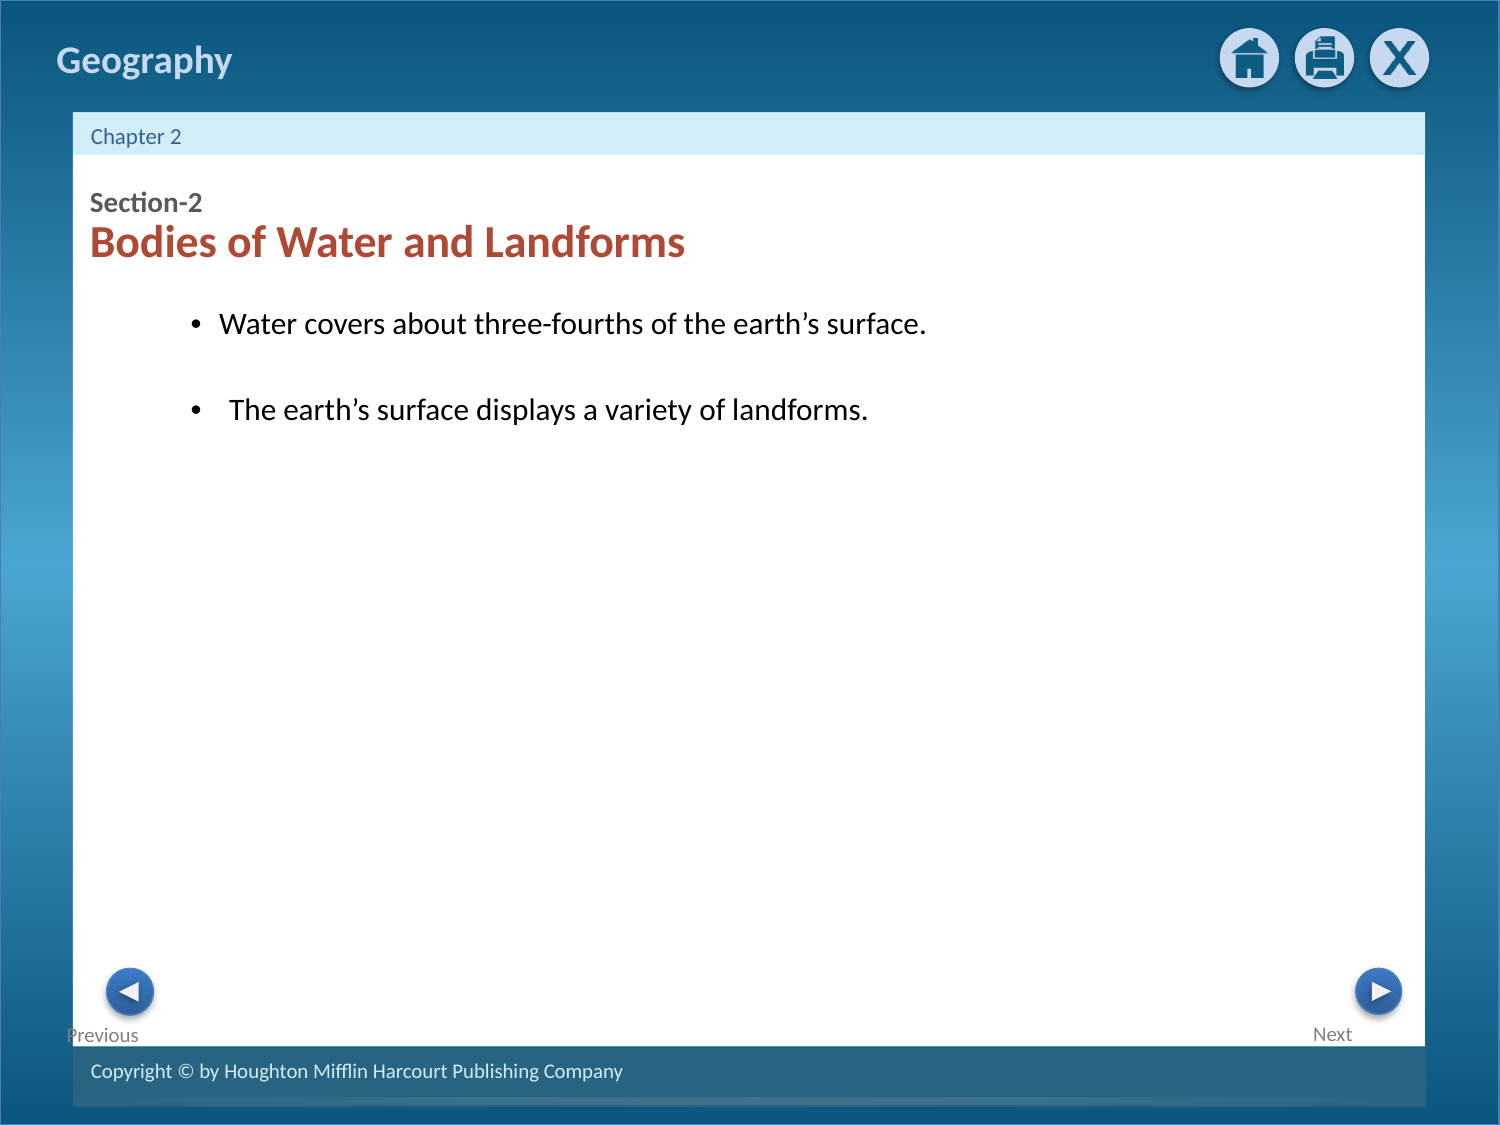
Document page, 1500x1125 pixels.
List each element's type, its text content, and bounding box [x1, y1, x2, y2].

text_box Bodies of Water and Landforms [74, 214, 1425, 277]
text_box • The earth’s surface displays a variety of landforms. [175, 381, 1251, 434]
picture [1382, 41, 1417, 75]
picture [1231, 38, 1268, 78]
text_box Section-2 [74, 176, 1425, 213]
picture [1305, 36, 1344, 79]
text_box • Water covers about three-fourths of the earth’s surface. [175, 295, 1251, 348]
